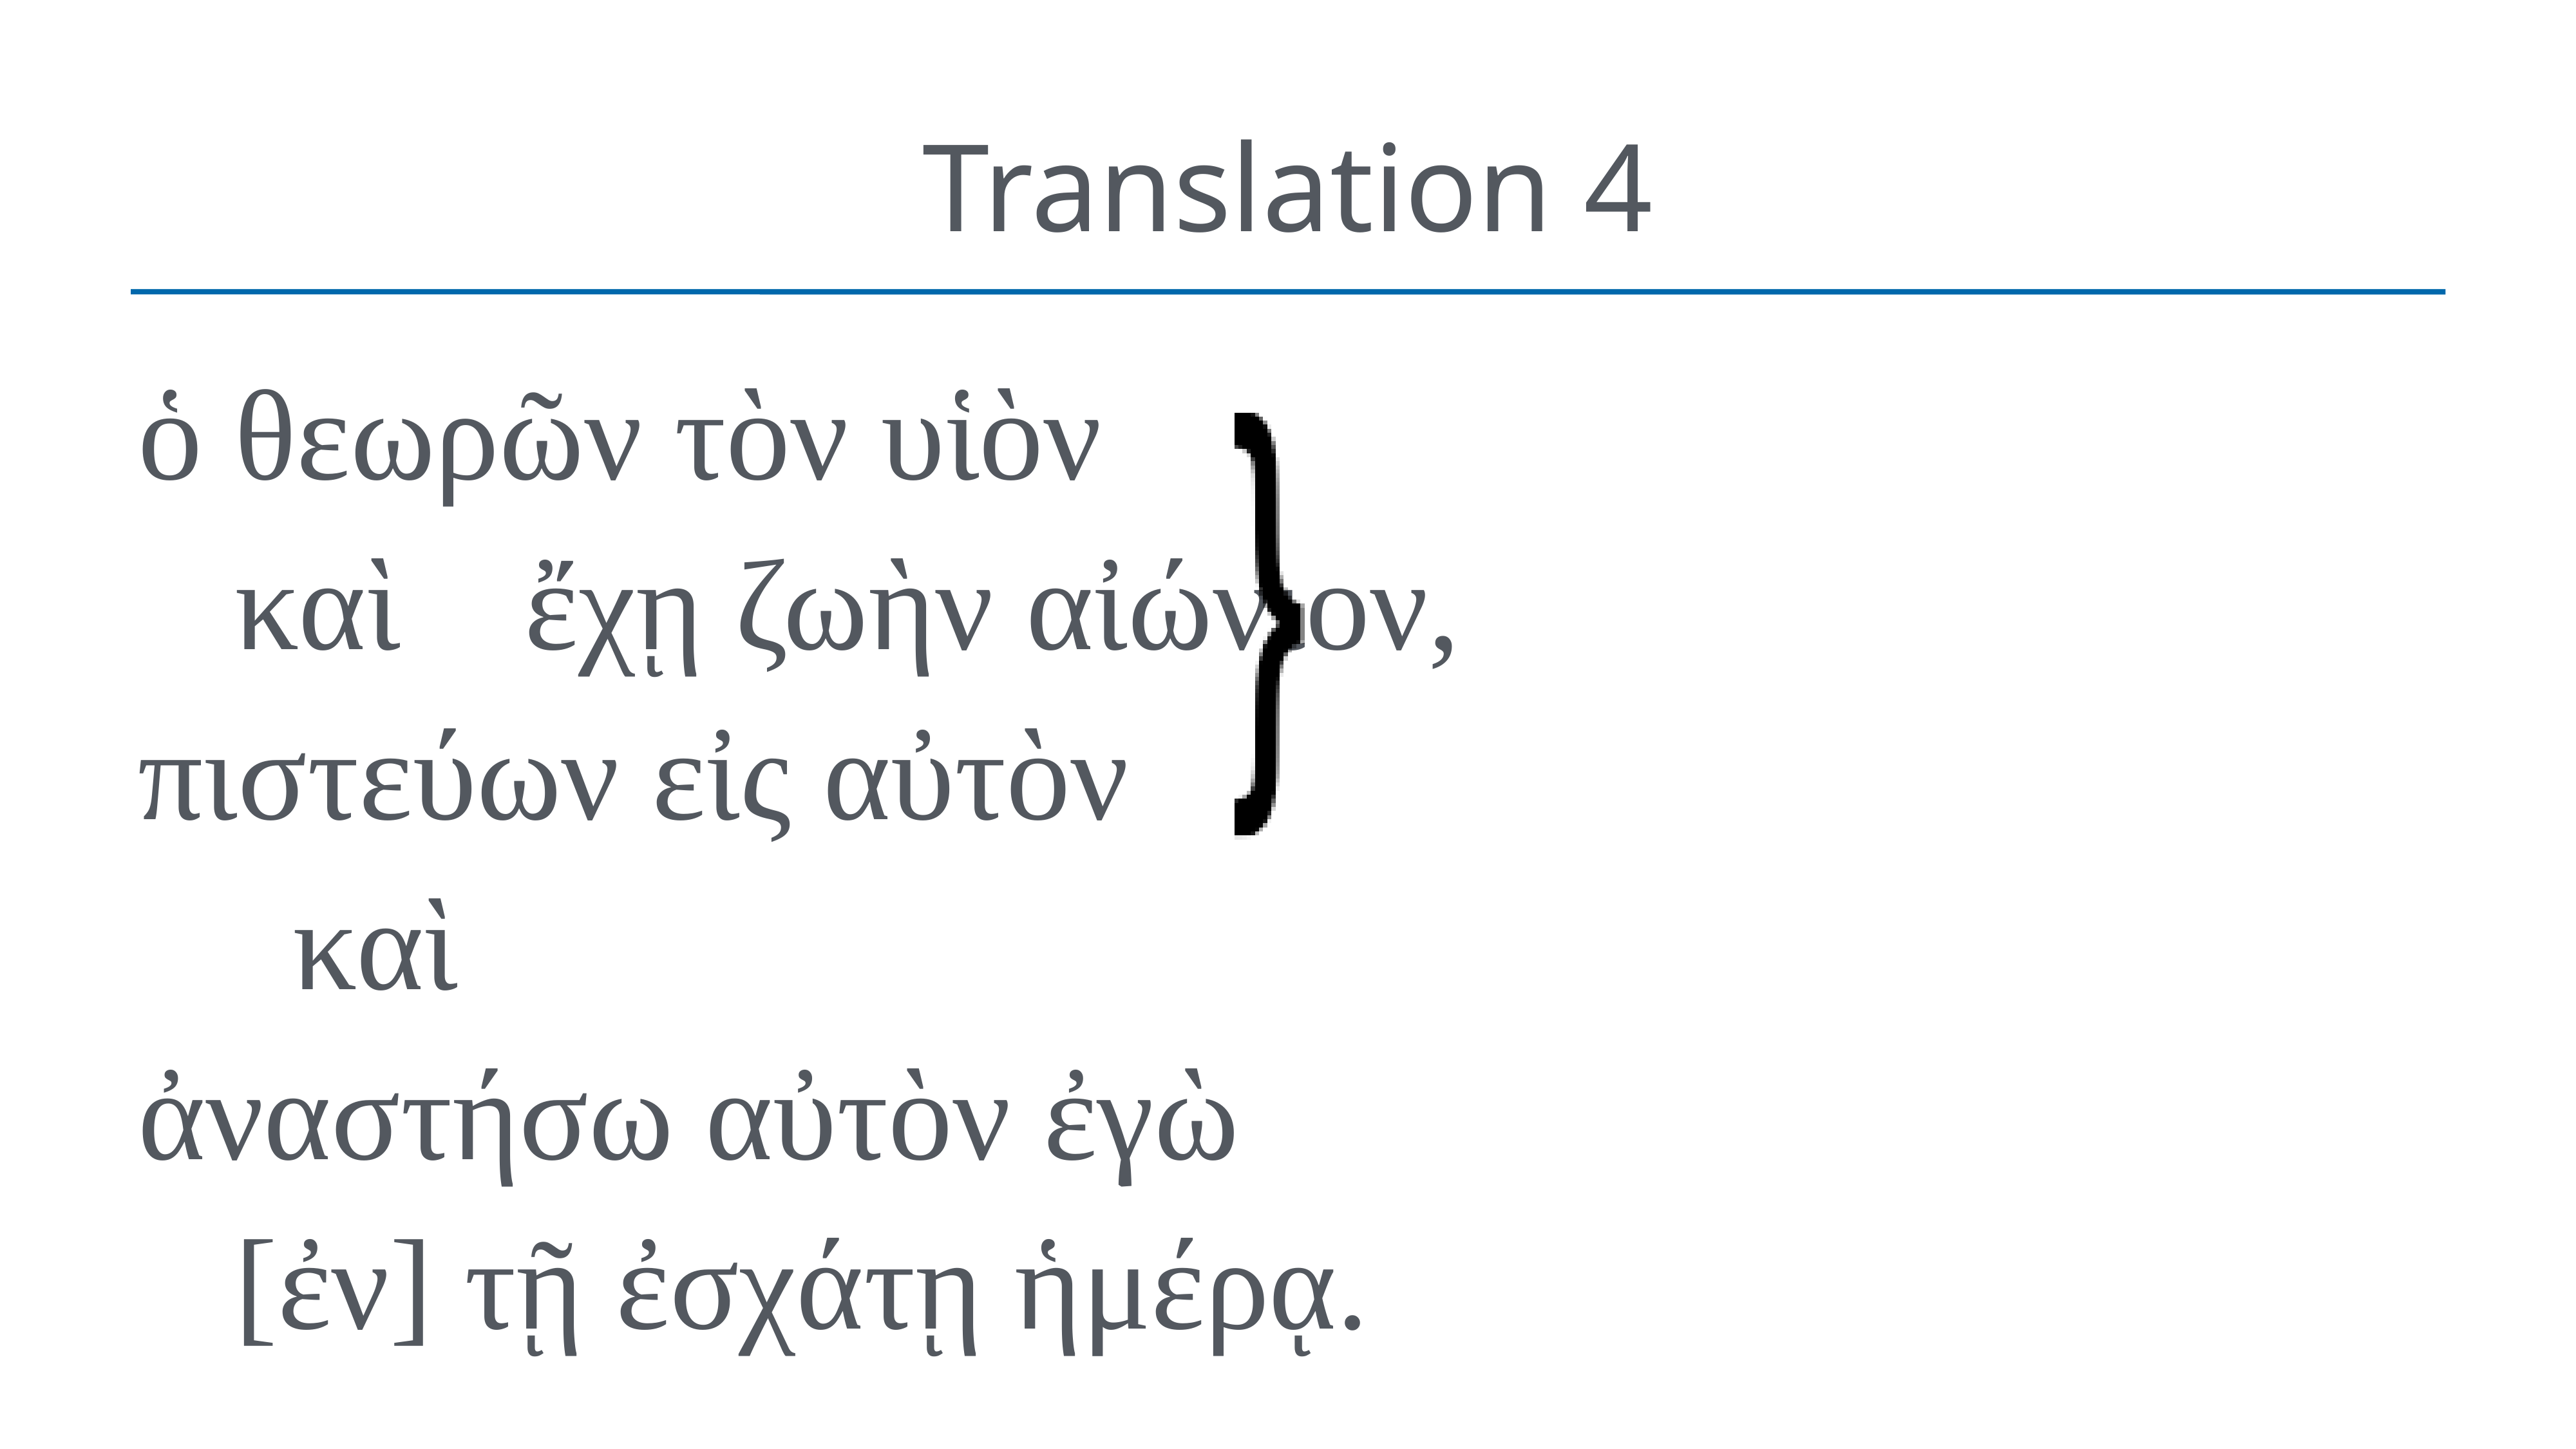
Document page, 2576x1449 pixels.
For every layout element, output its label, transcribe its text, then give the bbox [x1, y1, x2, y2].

picture [1235, 413, 1305, 840]
list ὁ θεωρῶν τὸν υἱὸν καὶ ἔχῃ ζωὴν αἰώνιον, πιστεύων εἰς αὐτὸν καὶ ἀναστήσω αὐτὸν ἐγὼ [ἐν] τῇ ἐσχάτῃ ἡμέρᾳ. [132, 345, 2448, 1345]
title Translation 4 [126, 32, 2450, 264]
